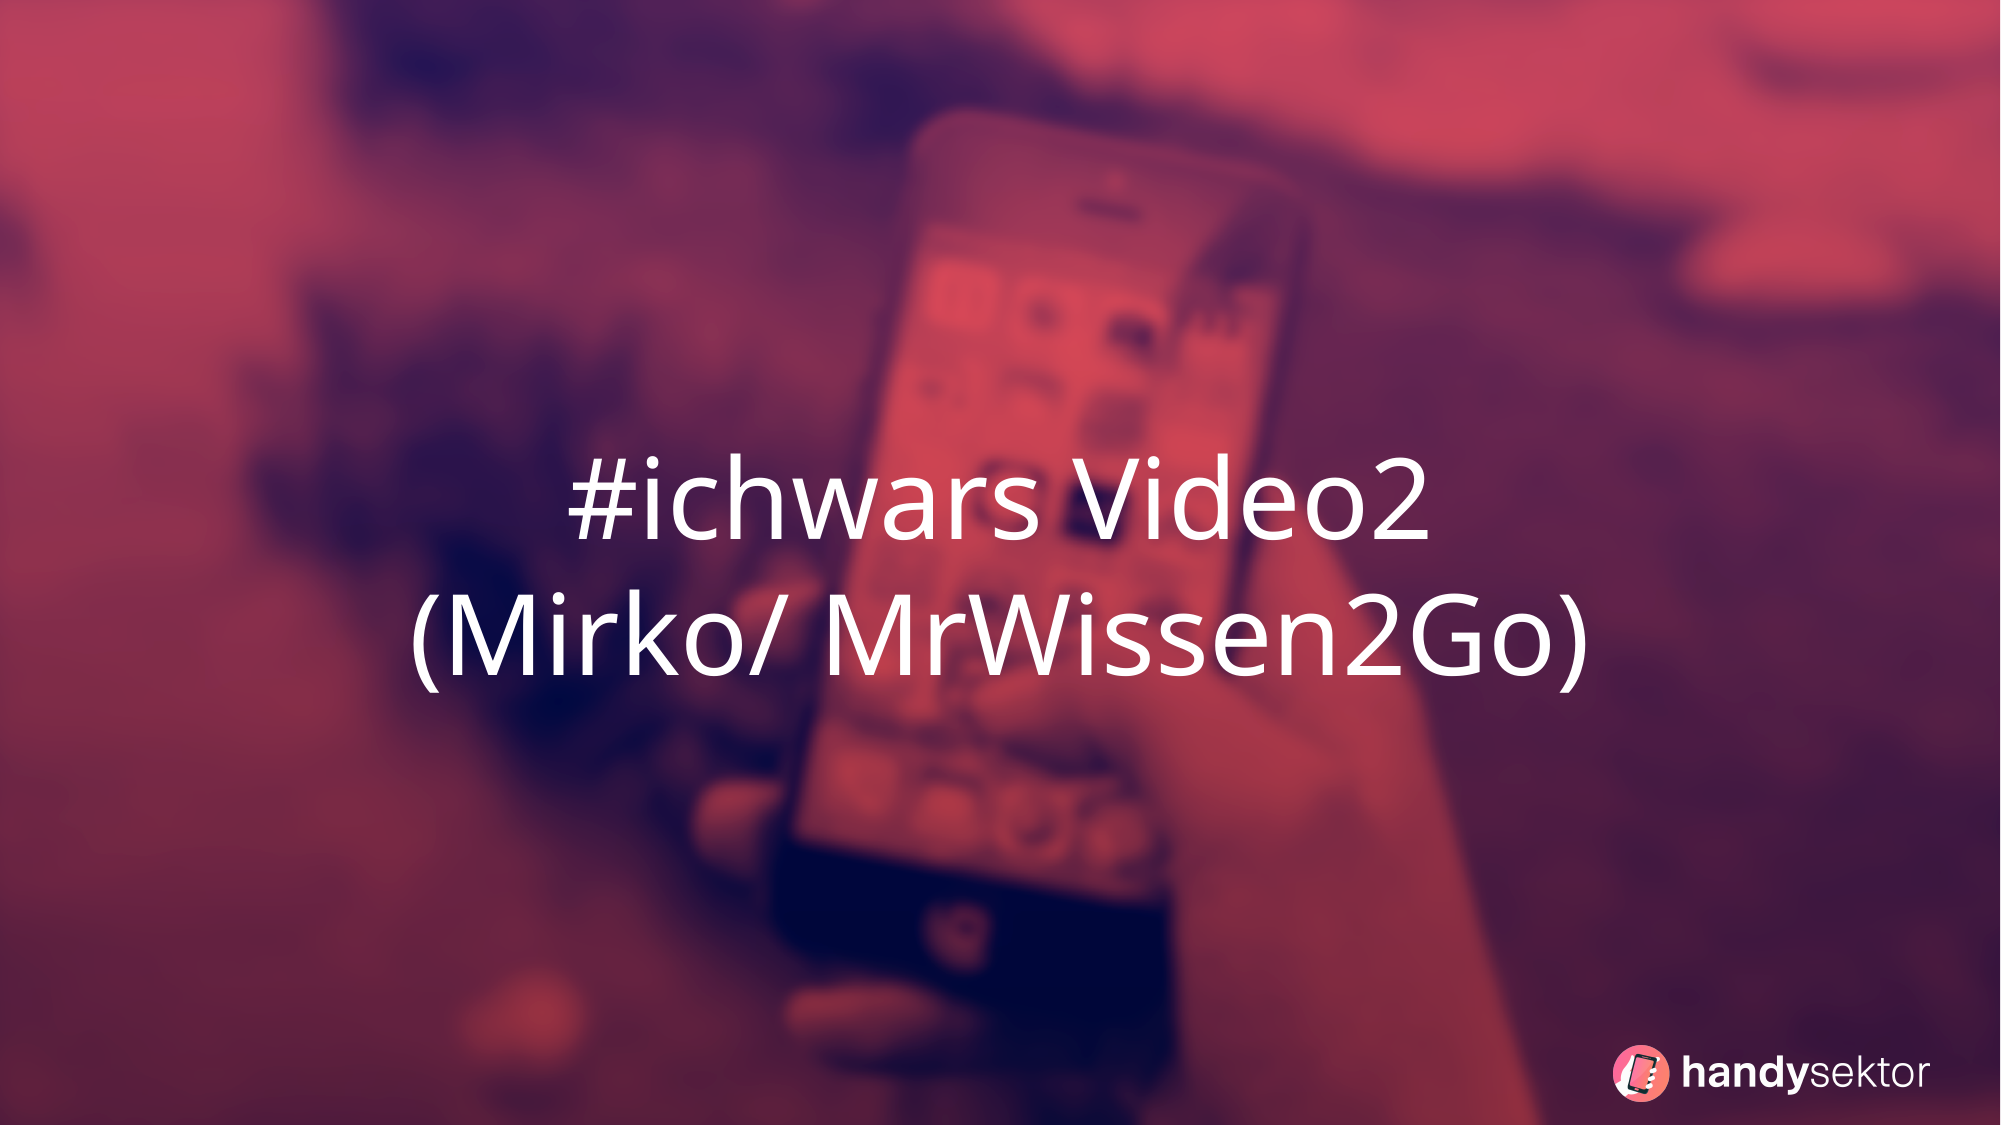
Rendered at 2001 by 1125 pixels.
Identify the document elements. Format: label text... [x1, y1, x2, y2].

title #ichwars Video2 (Mirko/ MrWissen2Go) [0, 0, 2000, 1125]
